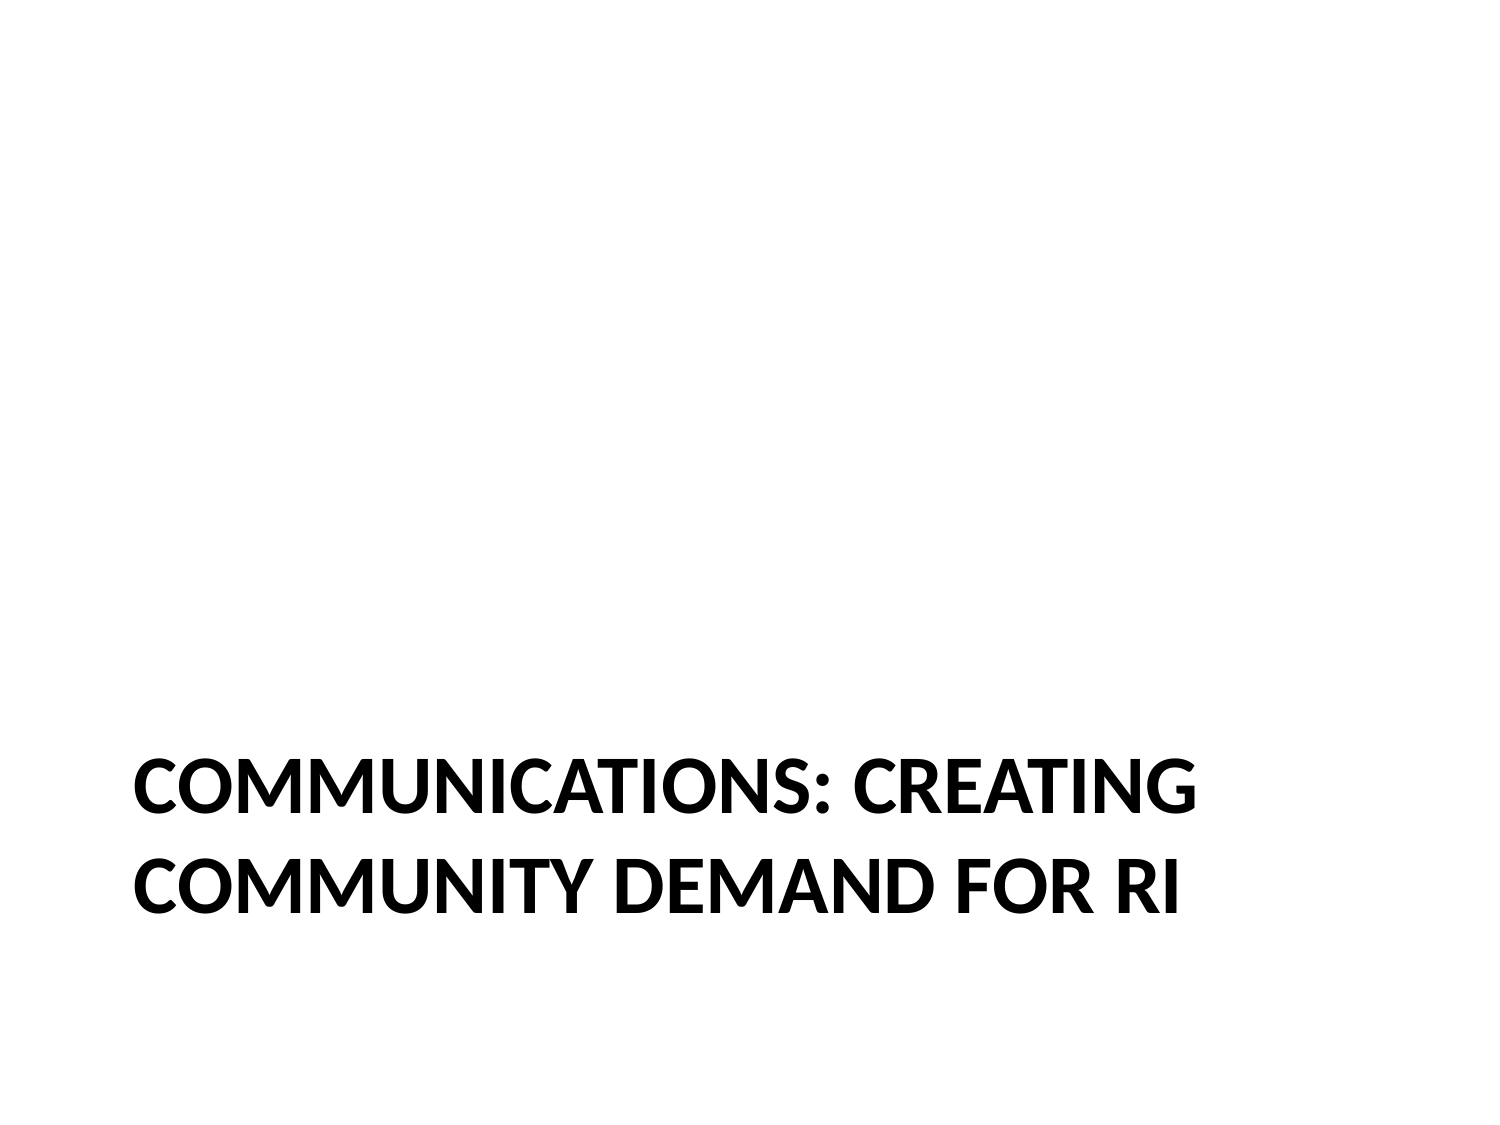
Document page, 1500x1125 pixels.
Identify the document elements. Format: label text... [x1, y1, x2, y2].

title COMMUNICATIONS: CREATING COMMUNITY DEMAND FOR RI [118, 722, 1394, 947]
